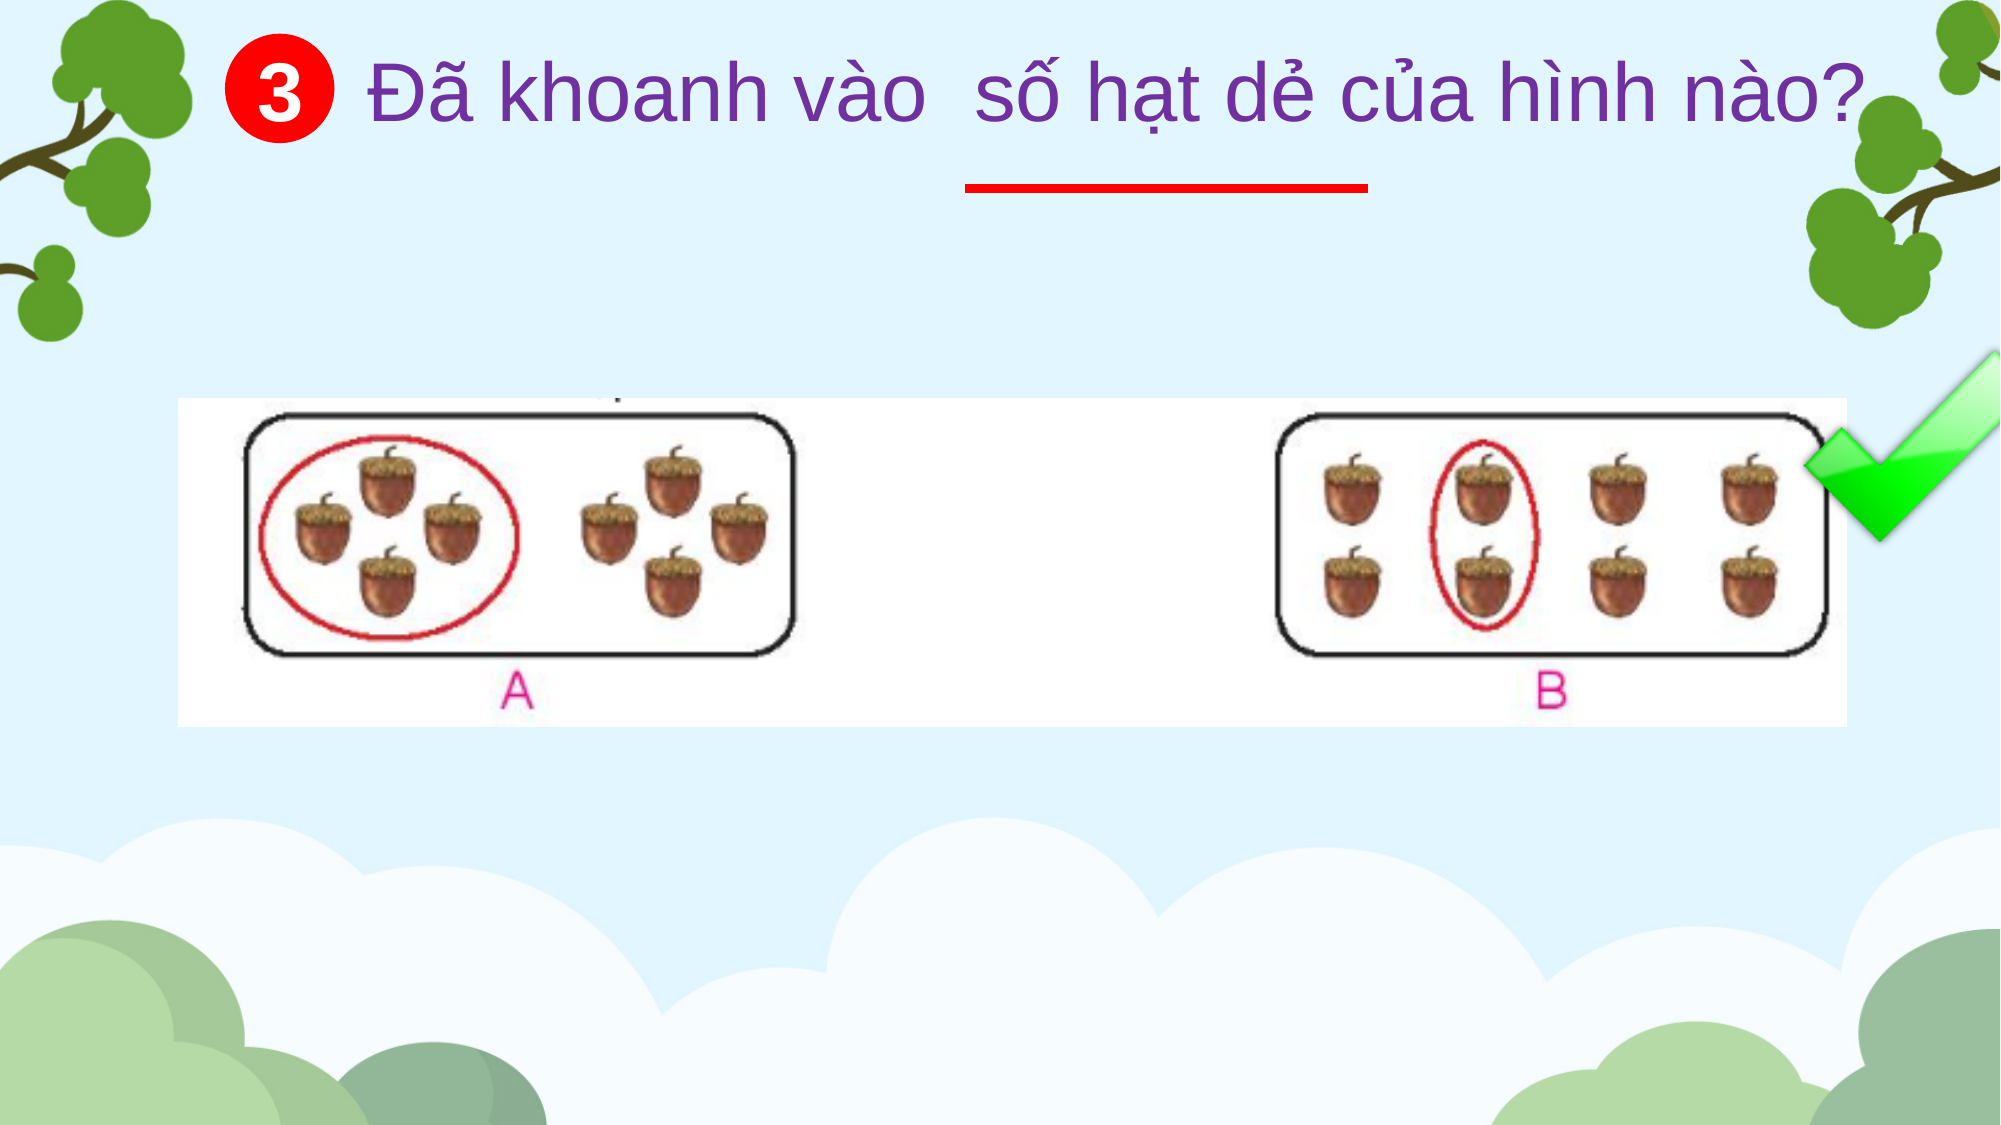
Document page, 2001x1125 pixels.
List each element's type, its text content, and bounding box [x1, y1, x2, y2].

picture [0, 0, 2001, 1125]
text_box 3 [227, 35, 333, 142]
